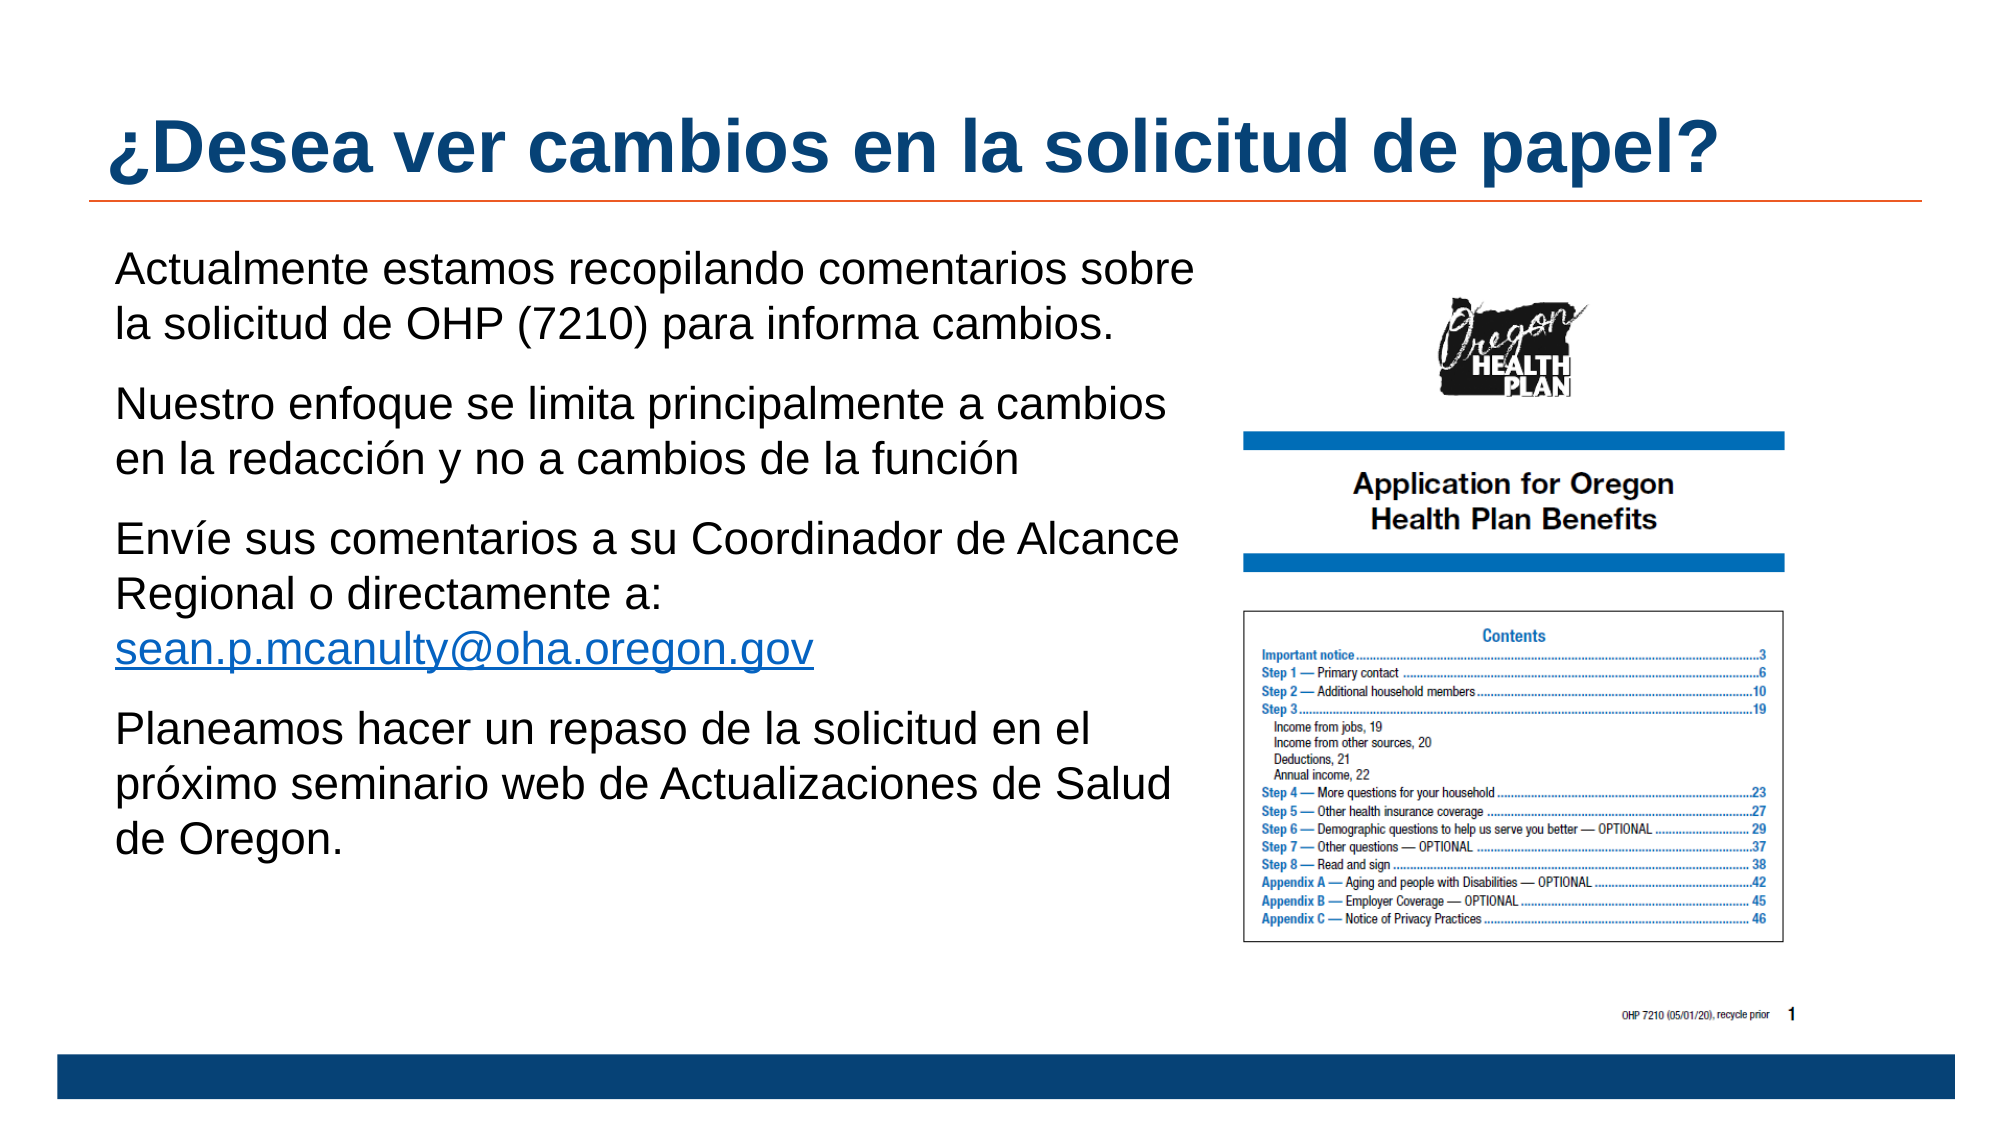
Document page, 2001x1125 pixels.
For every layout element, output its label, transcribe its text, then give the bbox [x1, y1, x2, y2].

picture [1211, 251, 1817, 1035]
text_box [57, 1054, 1955, 1100]
text_box ¿Desea ver cambios en la solicitud de papel? [91, 90, 1942, 241]
list Actualmente estamos recopilando comentarios sobre la solicitud de OHP (7210) para informa cambios. Nuestro enfoque se limita principalmente a cambios en la redacción y no a cambios de la función Envíe sus comentarios a su Coordinador de Alcance Regional o directamente a: sean.p.mcanulty@oha.oregon.gov Planeamos hacer un repaso de la solicitud en el próximo seminario web de Actualizaciones de Salud de Oregon. [99, 241, 1212, 976]
